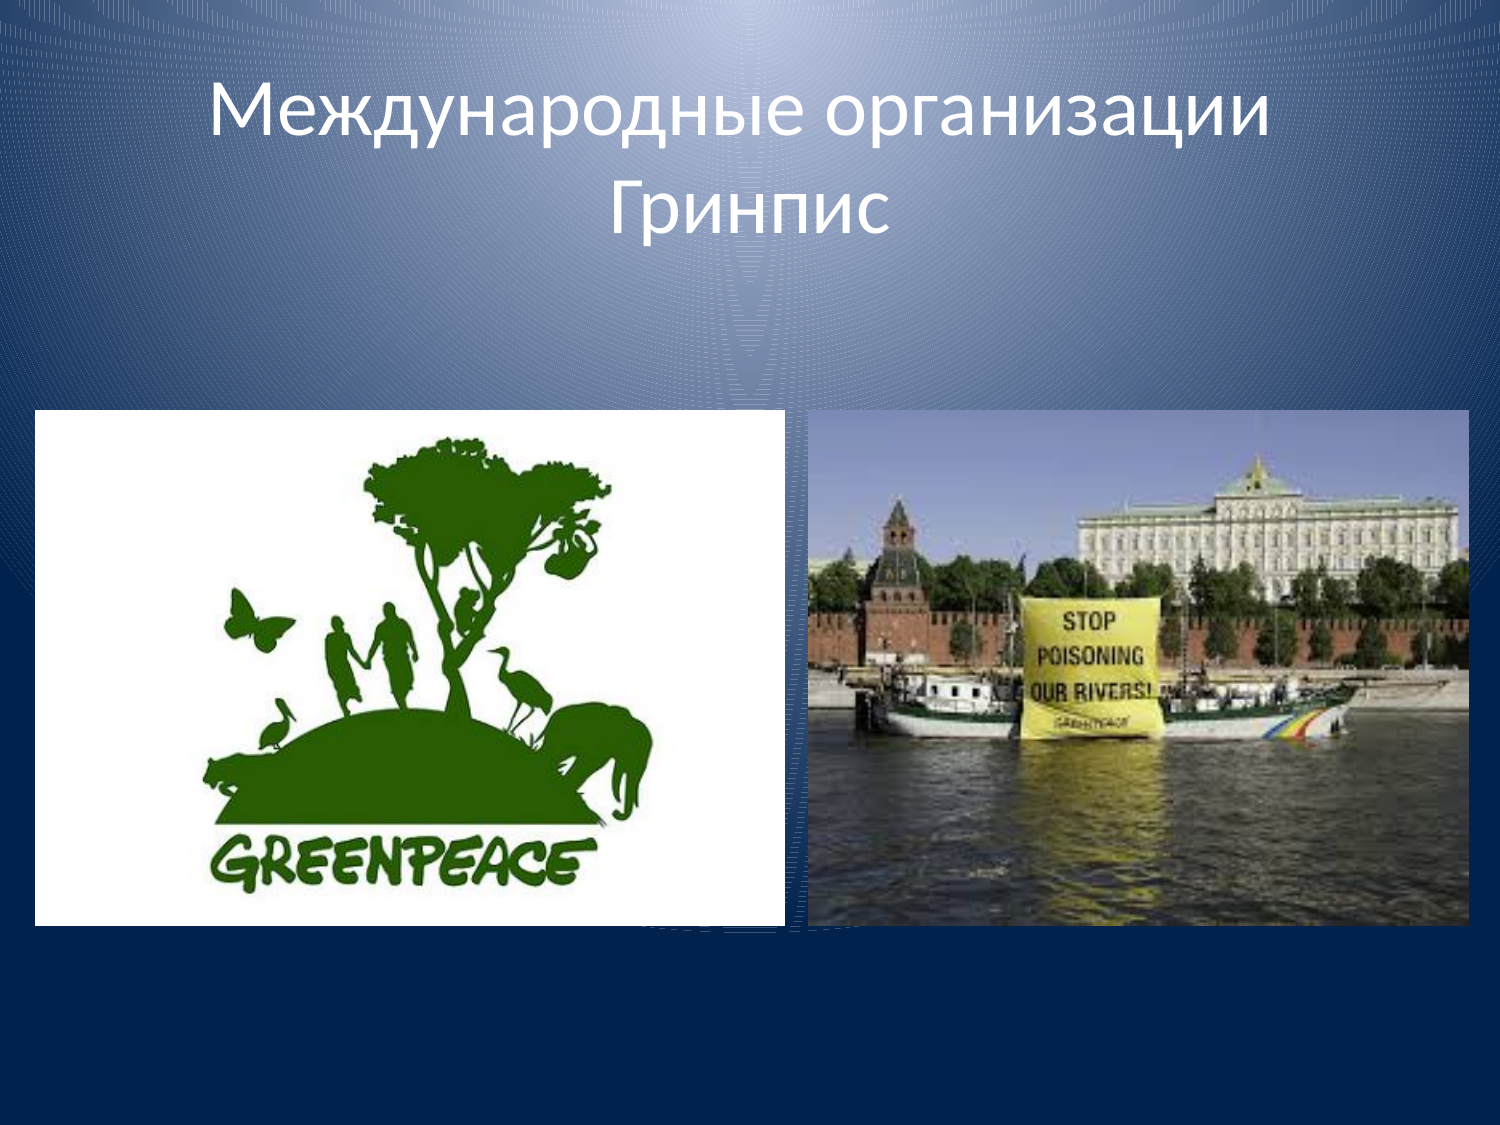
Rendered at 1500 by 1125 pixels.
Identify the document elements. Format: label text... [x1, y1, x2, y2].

title Международные организации Гринпис [75, 45, 1425, 210]
picture [34, 409, 785, 926]
list [35, 210, 1465, 1090]
picture [808, 409, 1469, 926]
